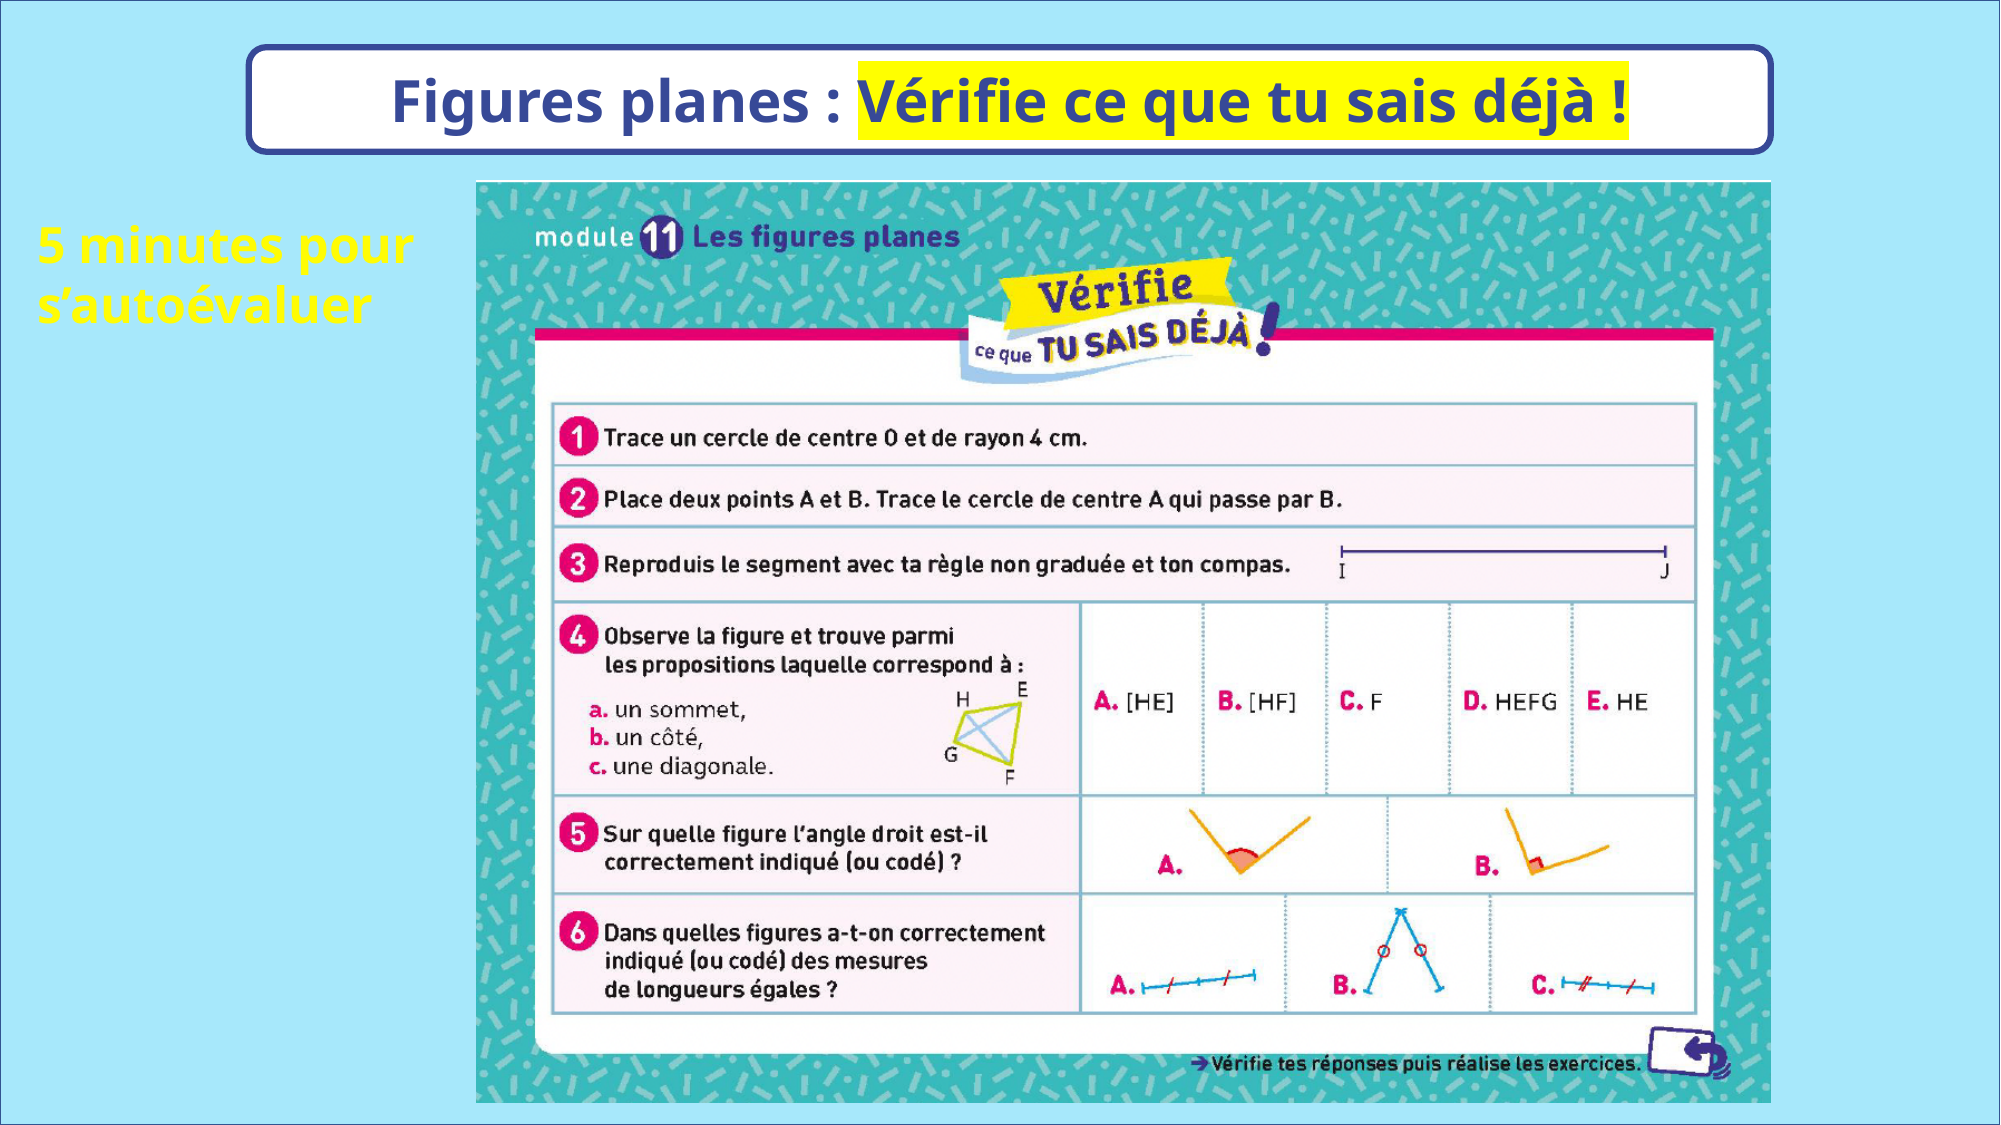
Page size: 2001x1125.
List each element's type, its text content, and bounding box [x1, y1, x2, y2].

text_box Figures planes : Vérifie ce que tu sais déjà ! [247, 46, 1772, 153]
text_box 5 minutes pour s’autoévaluer [22, 206, 440, 341]
picture [476, 180, 1771, 1103]
text_box [0, 0, 2000, 1125]
